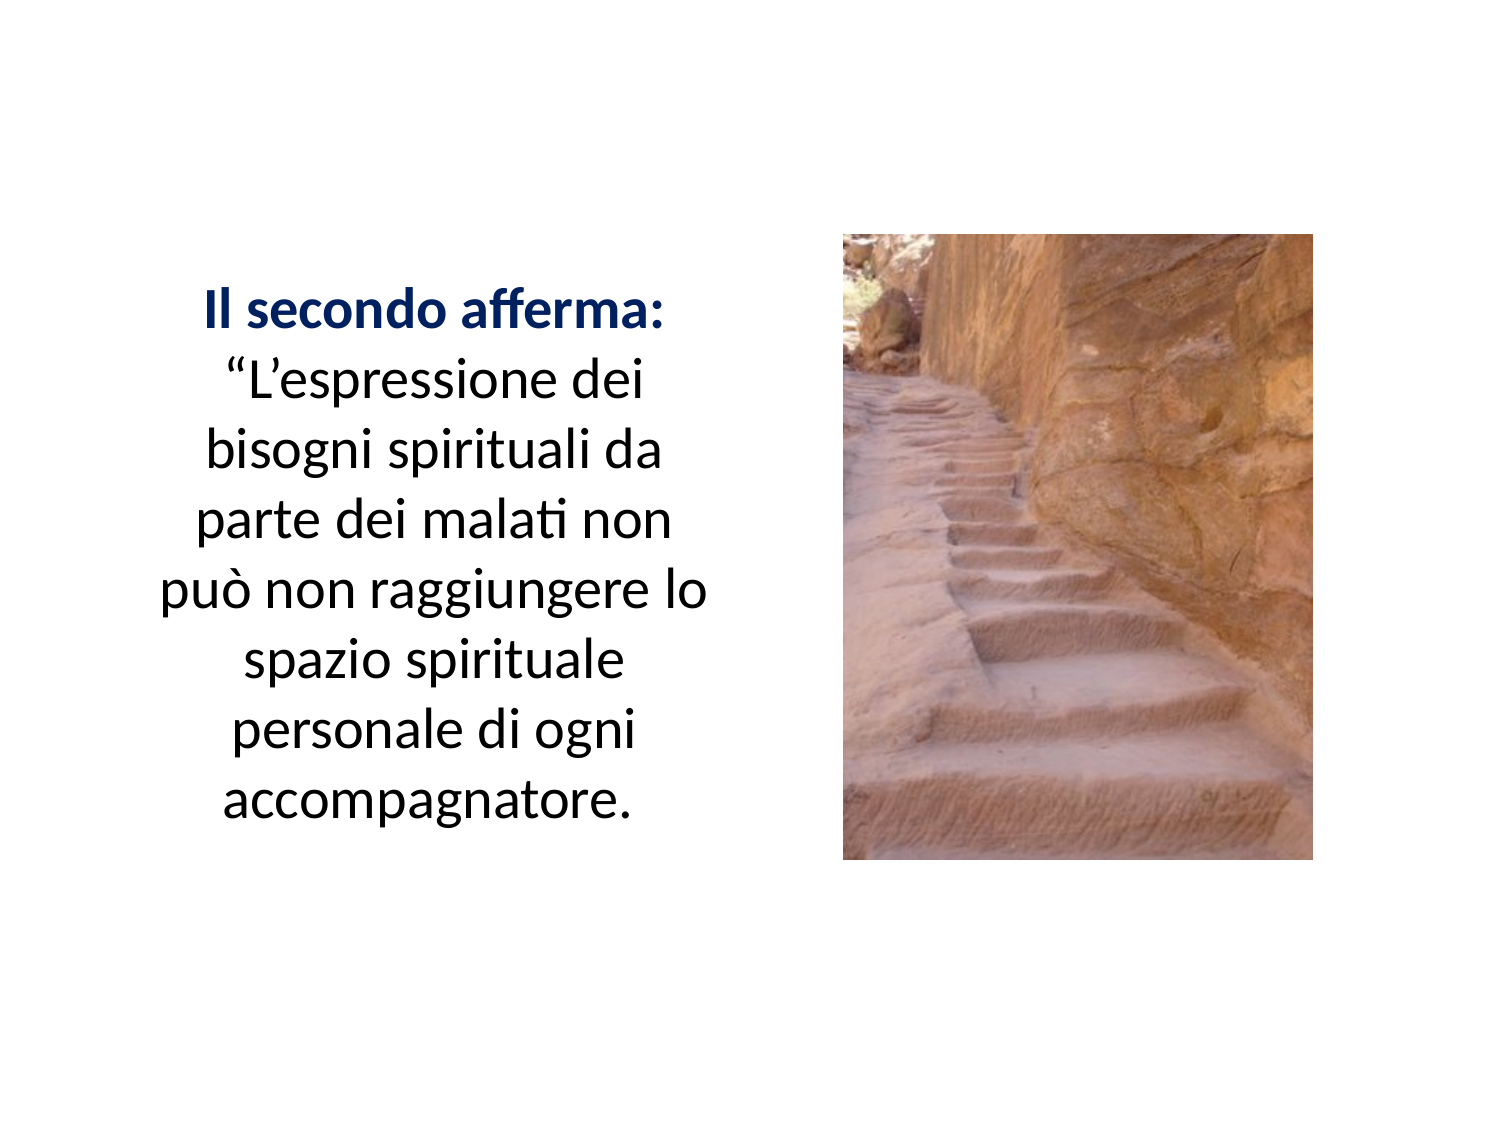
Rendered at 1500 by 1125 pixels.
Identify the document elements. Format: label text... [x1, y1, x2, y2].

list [843, 234, 1313, 860]
list Il secondo afferma: “L’espressione dei bisogni spirituali da parte dei malati non può non raggiungere lo spazio spirituale personale di ogni accompagnatore. [75, 262, 738, 1005]
